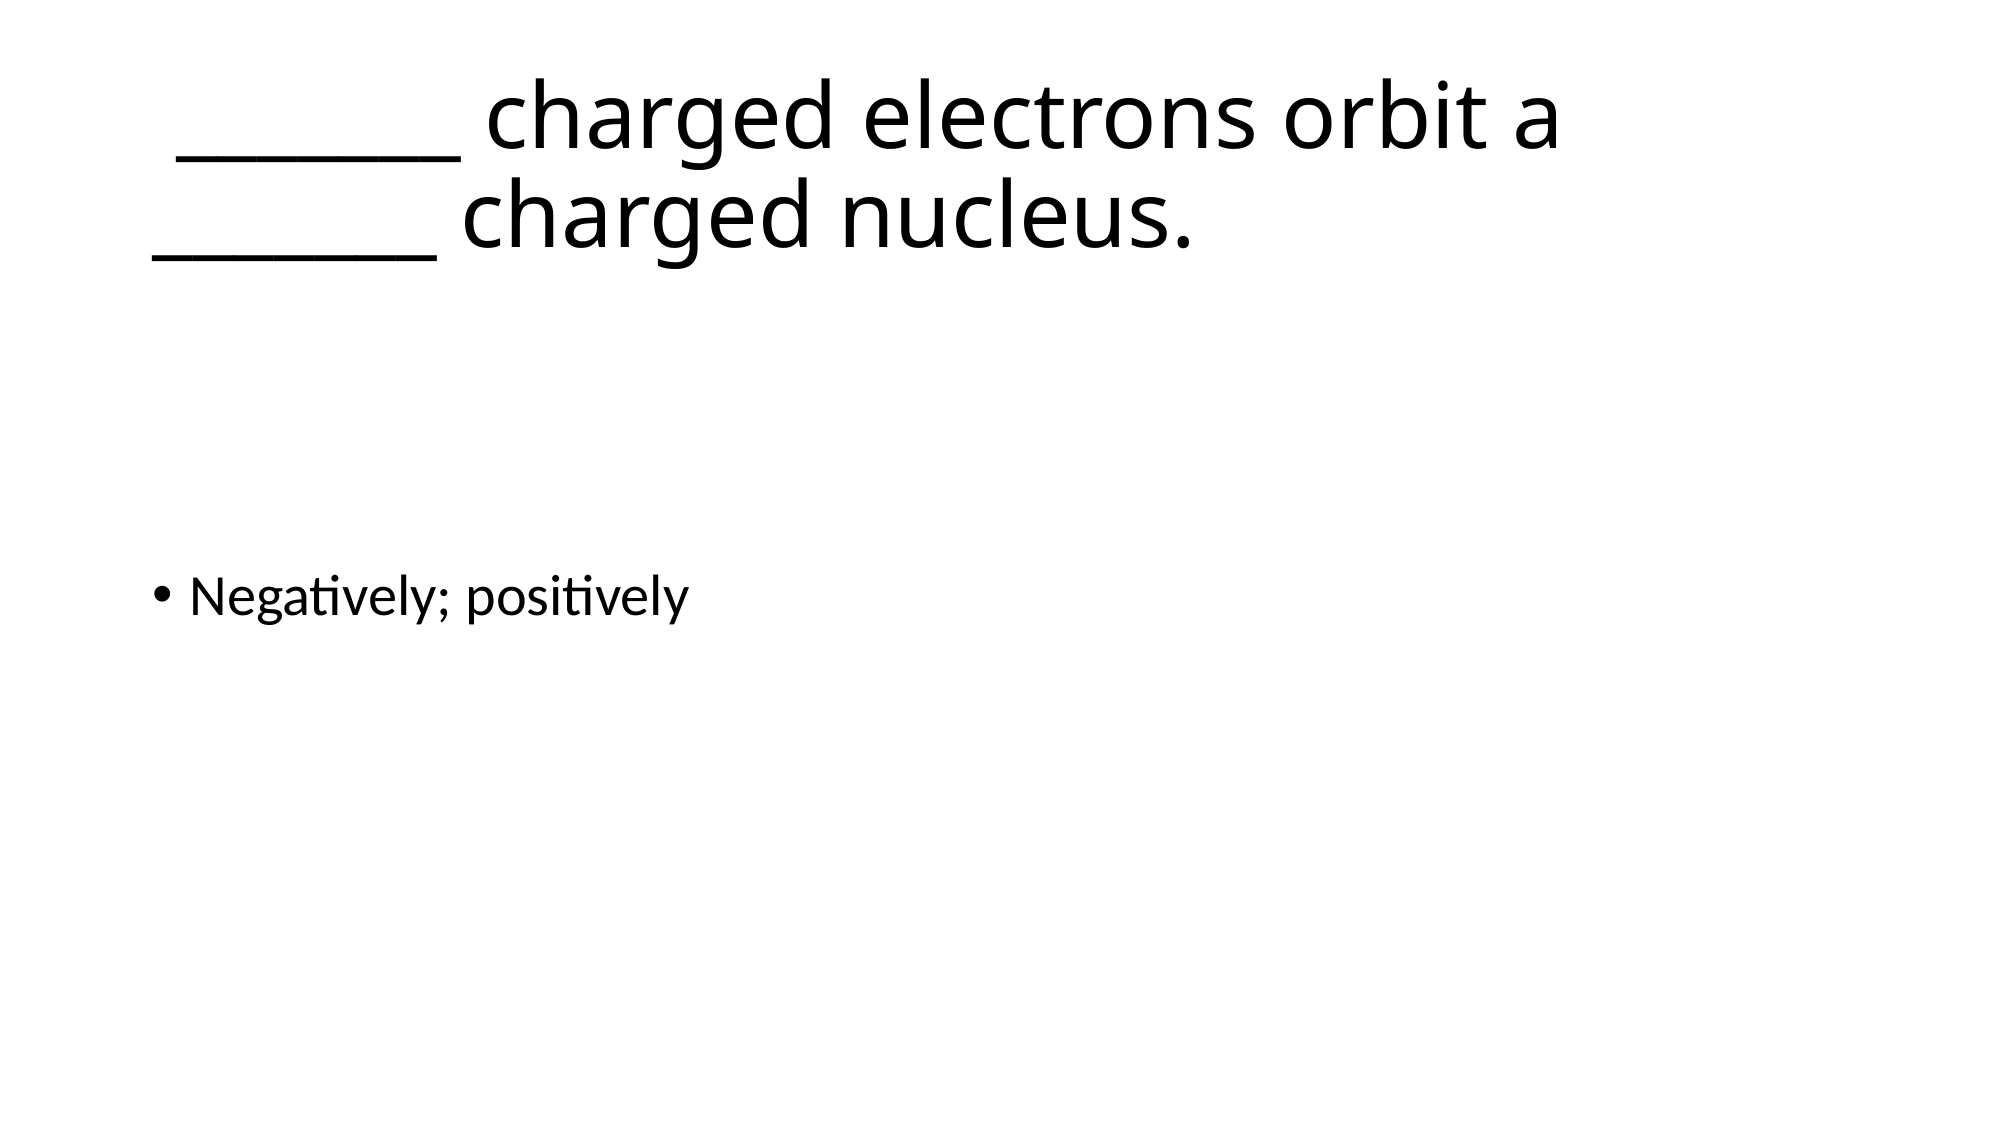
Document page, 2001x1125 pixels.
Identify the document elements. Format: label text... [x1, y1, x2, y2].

list Negatively; positively [137, 299, 1863, 1014]
title _______ charged electrons orbit a _______ charged nucleus. [137, 59, 1863, 278]
